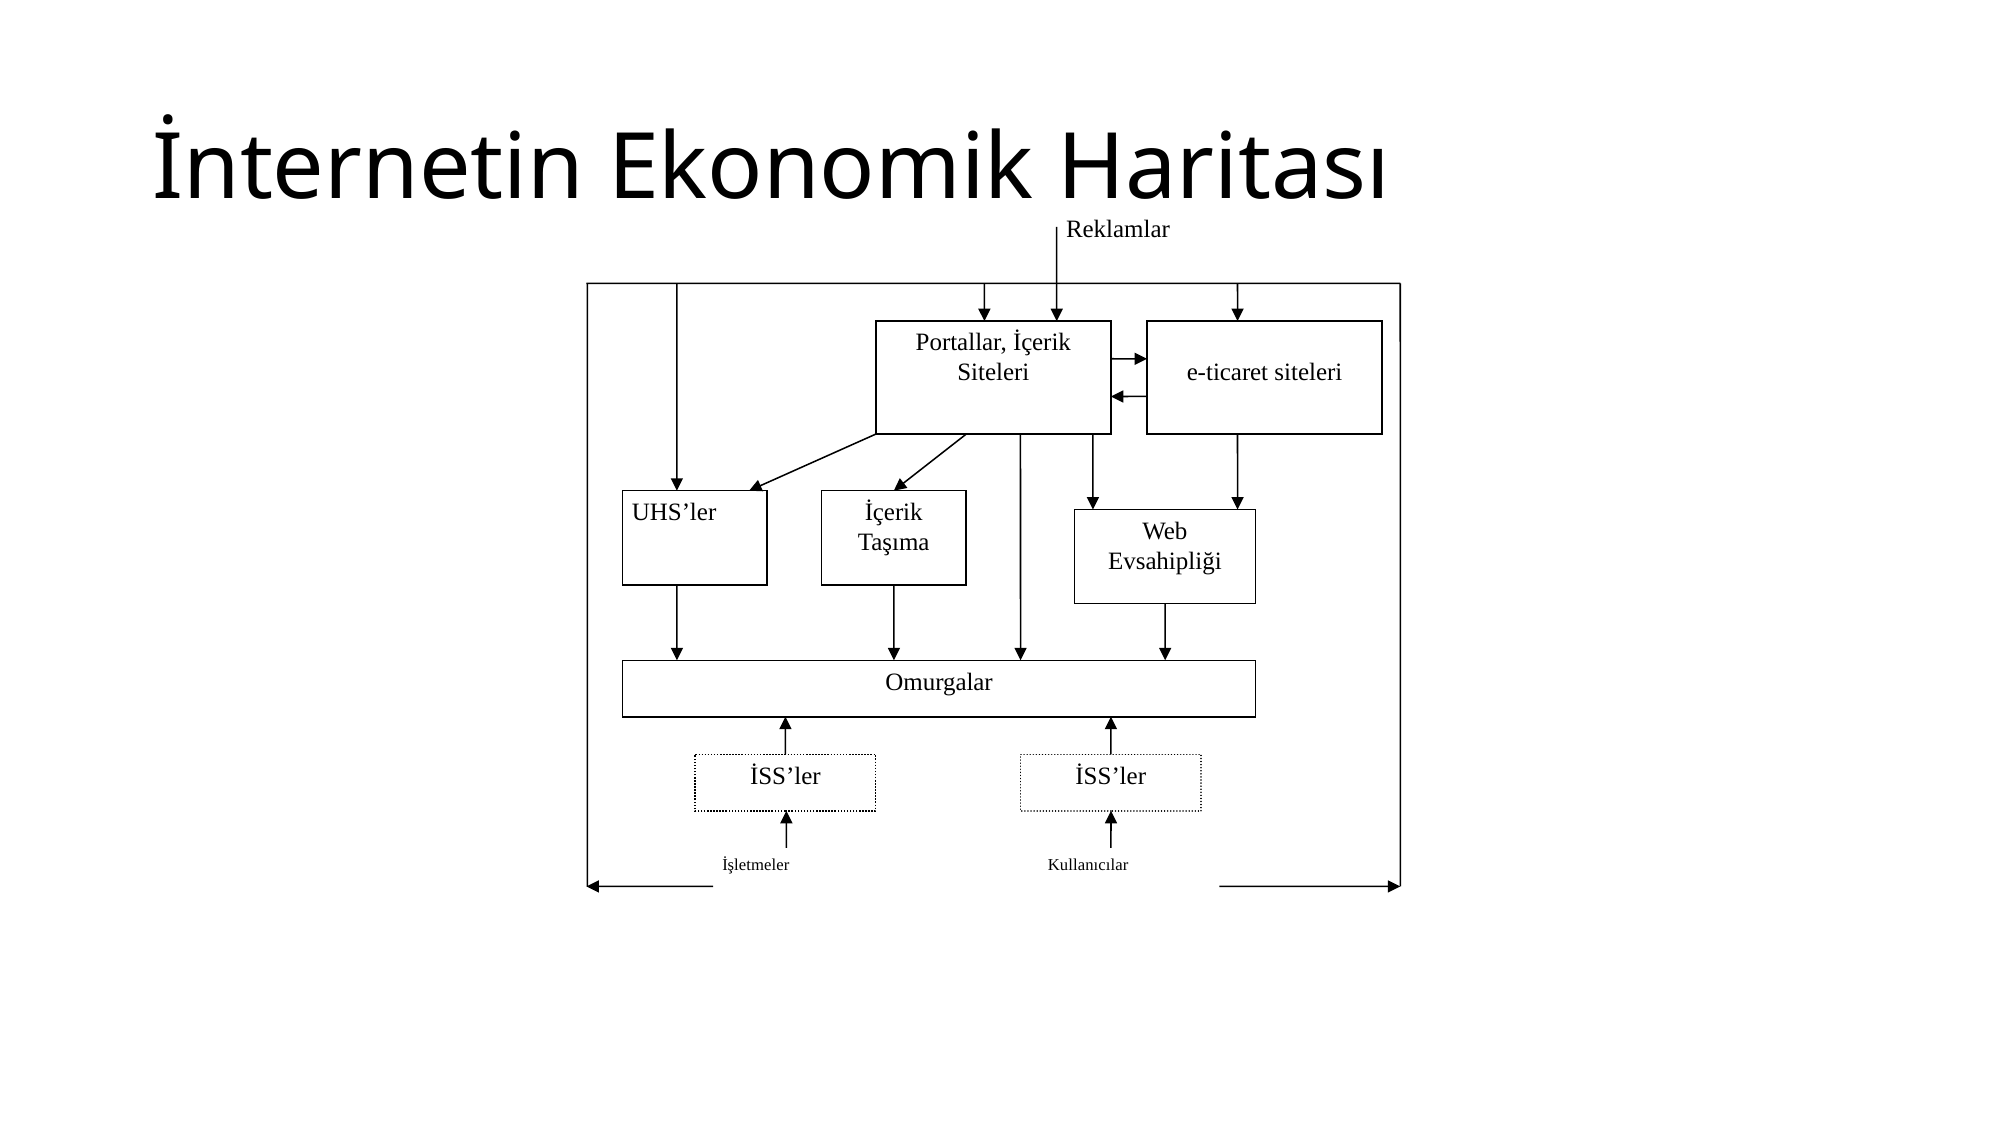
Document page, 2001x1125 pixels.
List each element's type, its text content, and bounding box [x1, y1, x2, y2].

title İnternetin Ekonomik Haritası [137, 59, 1863, 278]
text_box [586, 208, 1402, 906]
